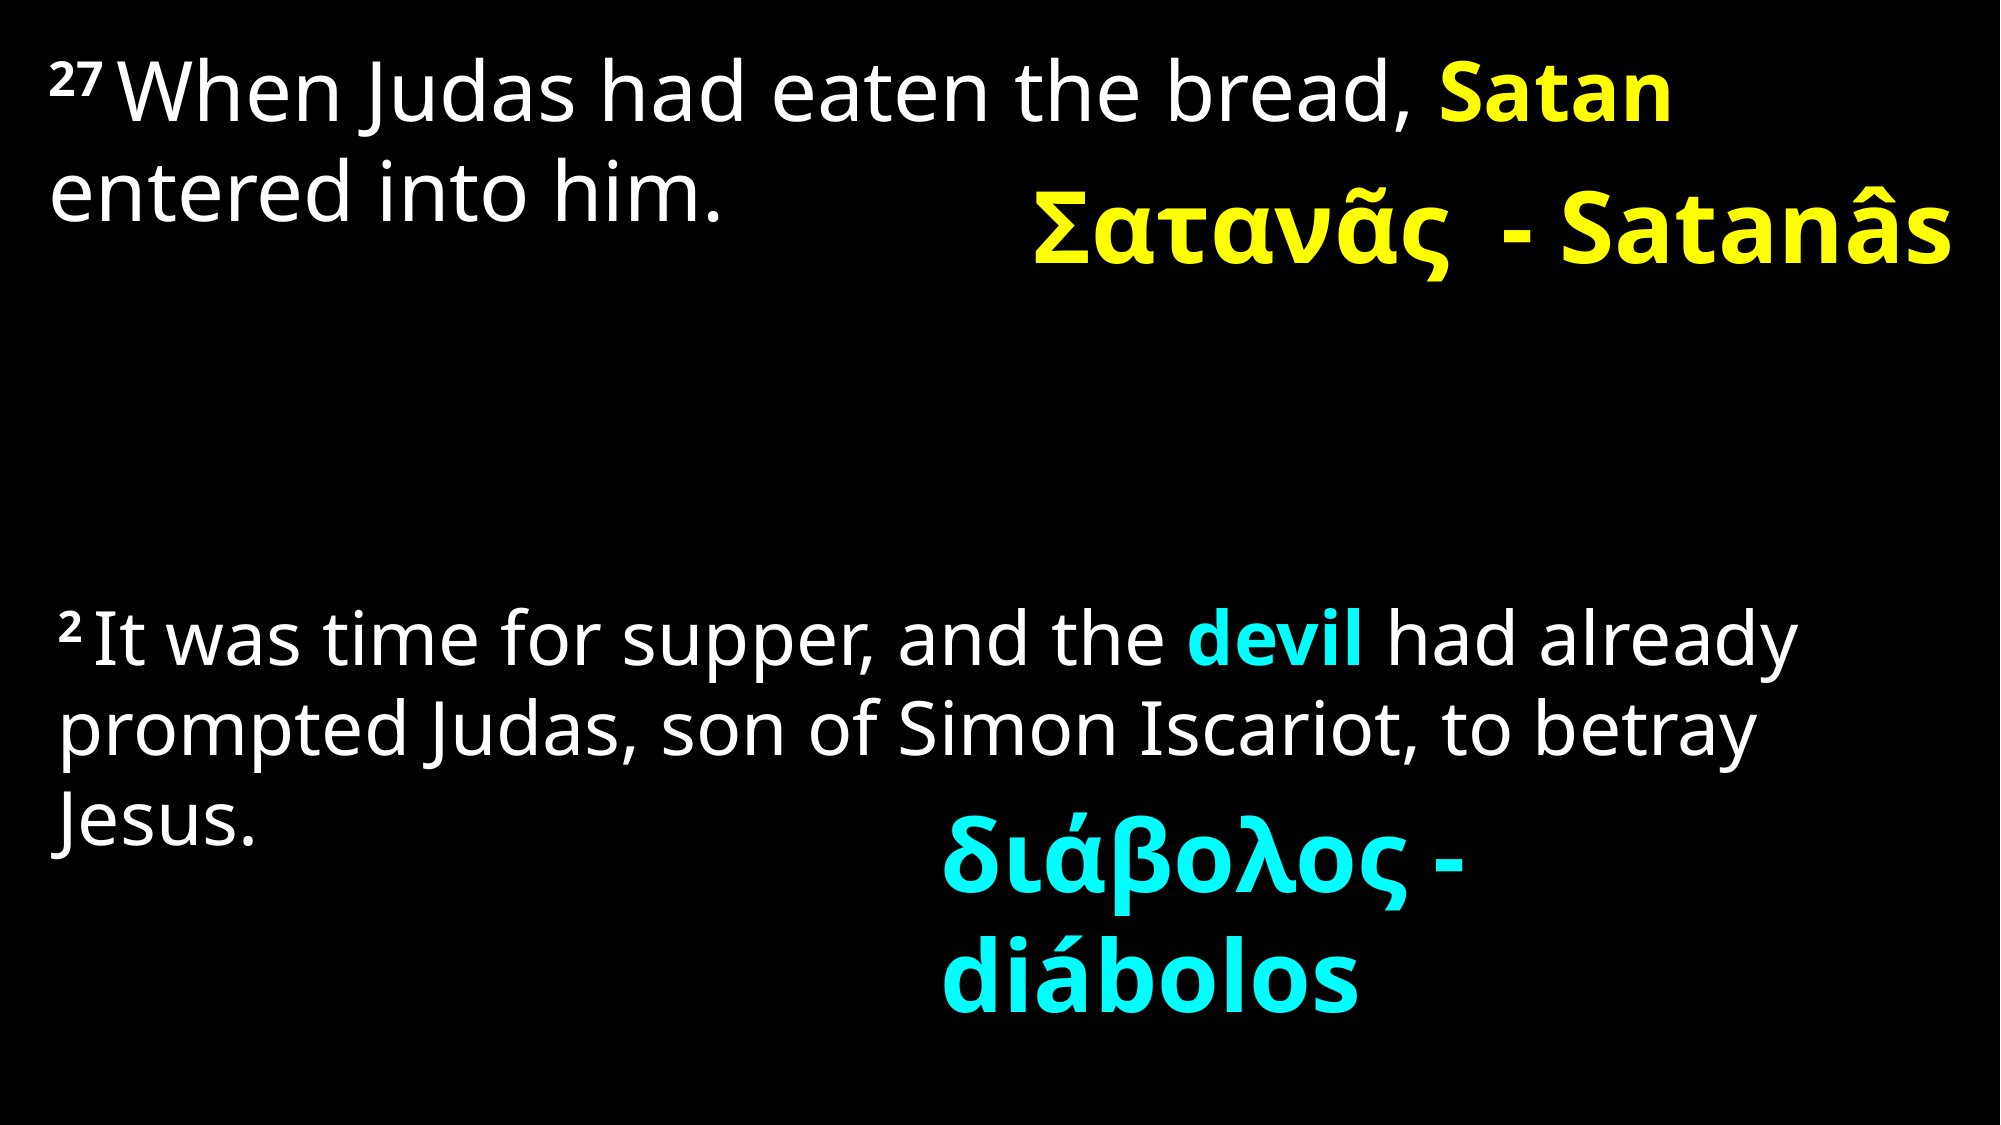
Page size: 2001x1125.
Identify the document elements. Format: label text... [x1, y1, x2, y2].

text_box διάβολος - diábolos [925, 868, 1926, 1040]
text_box 2 It was time for supper, and the devil had already prompted Judas, son of Simon Iscariot, to betray Jesus. [42, 582, 1958, 868]
text_box Σατανᾶς - Satanâs [1017, 156, 2000, 292]
text_box 27 When Judas had eaten the bread, Satan entered into him. [34, 30, 1962, 246]
